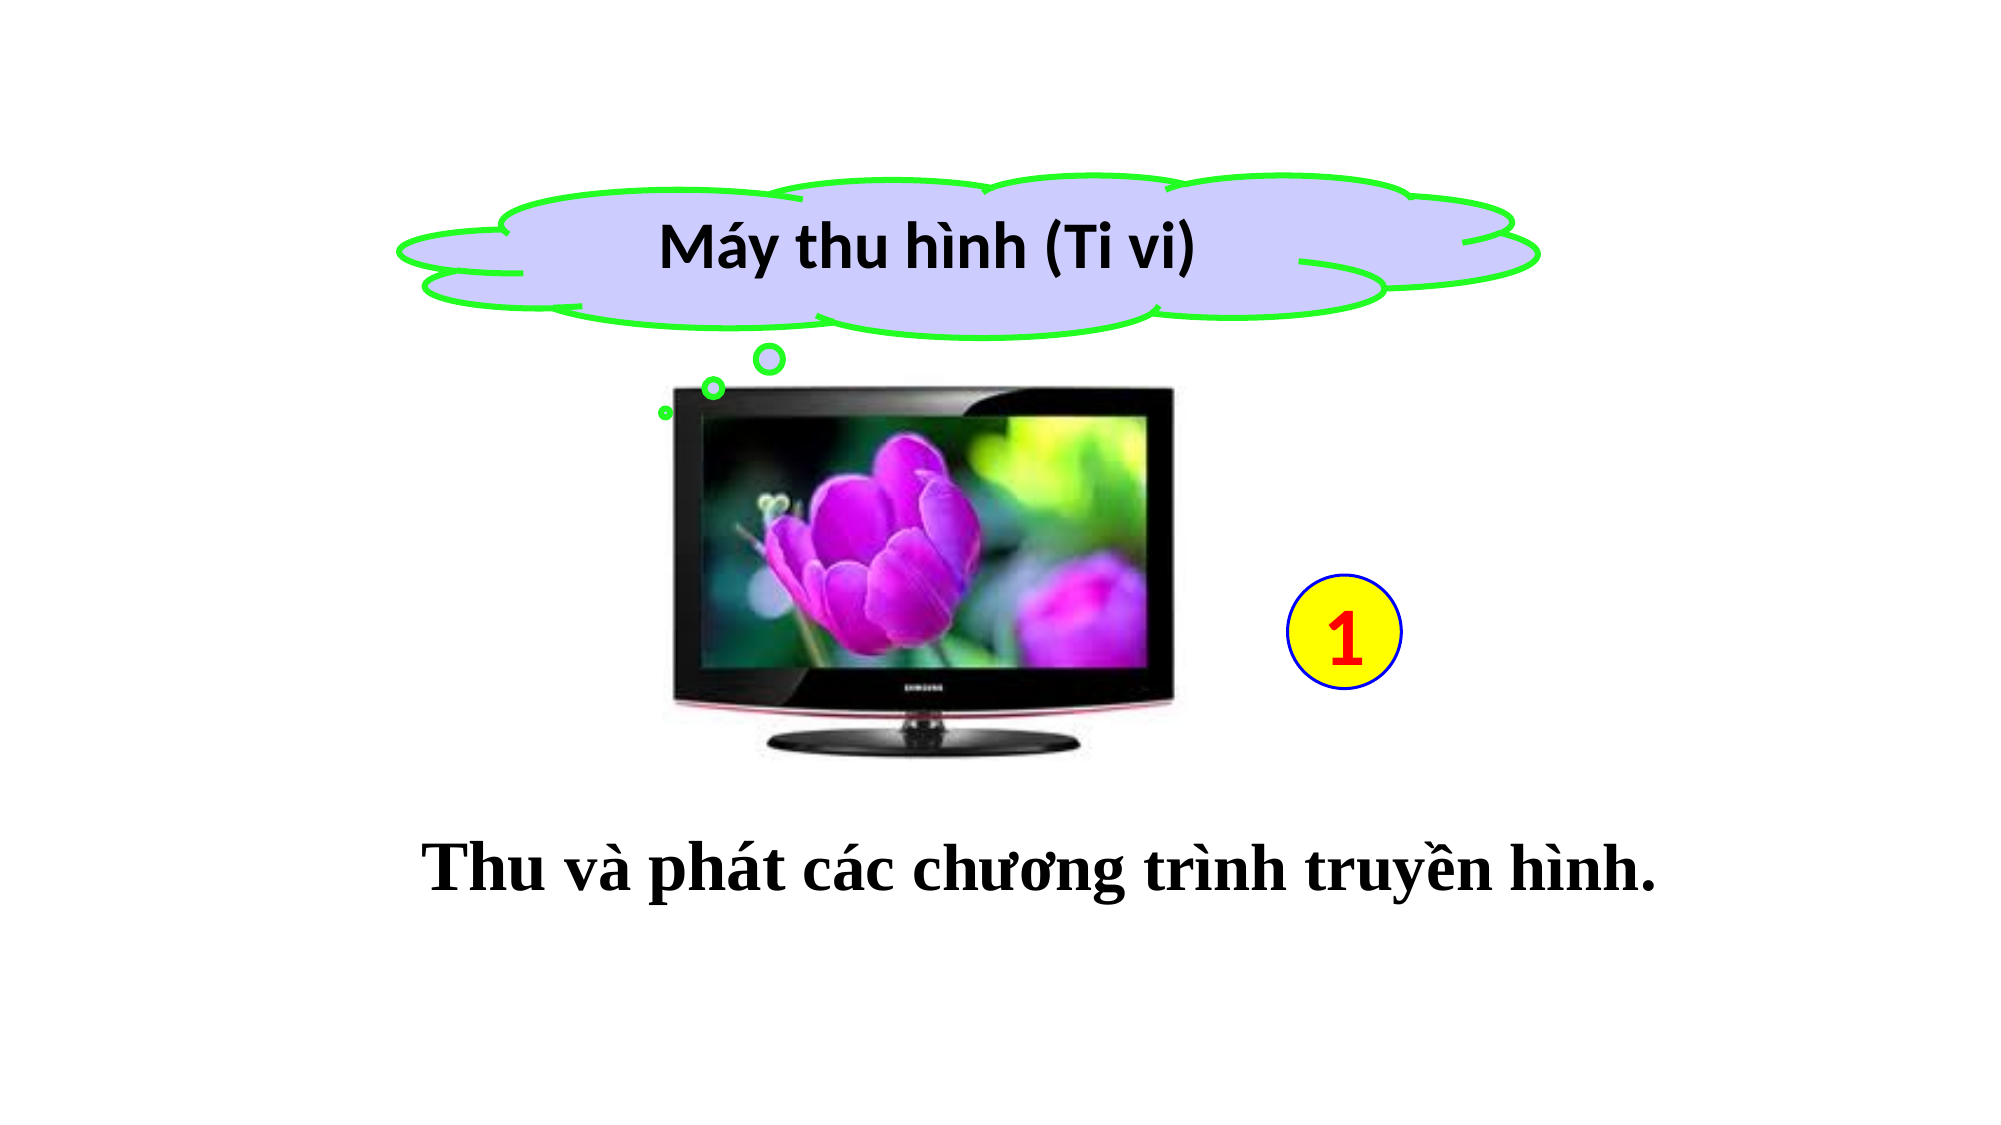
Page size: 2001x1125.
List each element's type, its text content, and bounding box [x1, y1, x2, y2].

text_box Máy thu hình (Ti vi) [398, 175, 1538, 327]
text_box 1 [1287, 575, 1402, 689]
picture [662, 312, 1189, 839]
text_box Thu và phát các chương trình truyền hình. [312, 812, 1750, 913]
